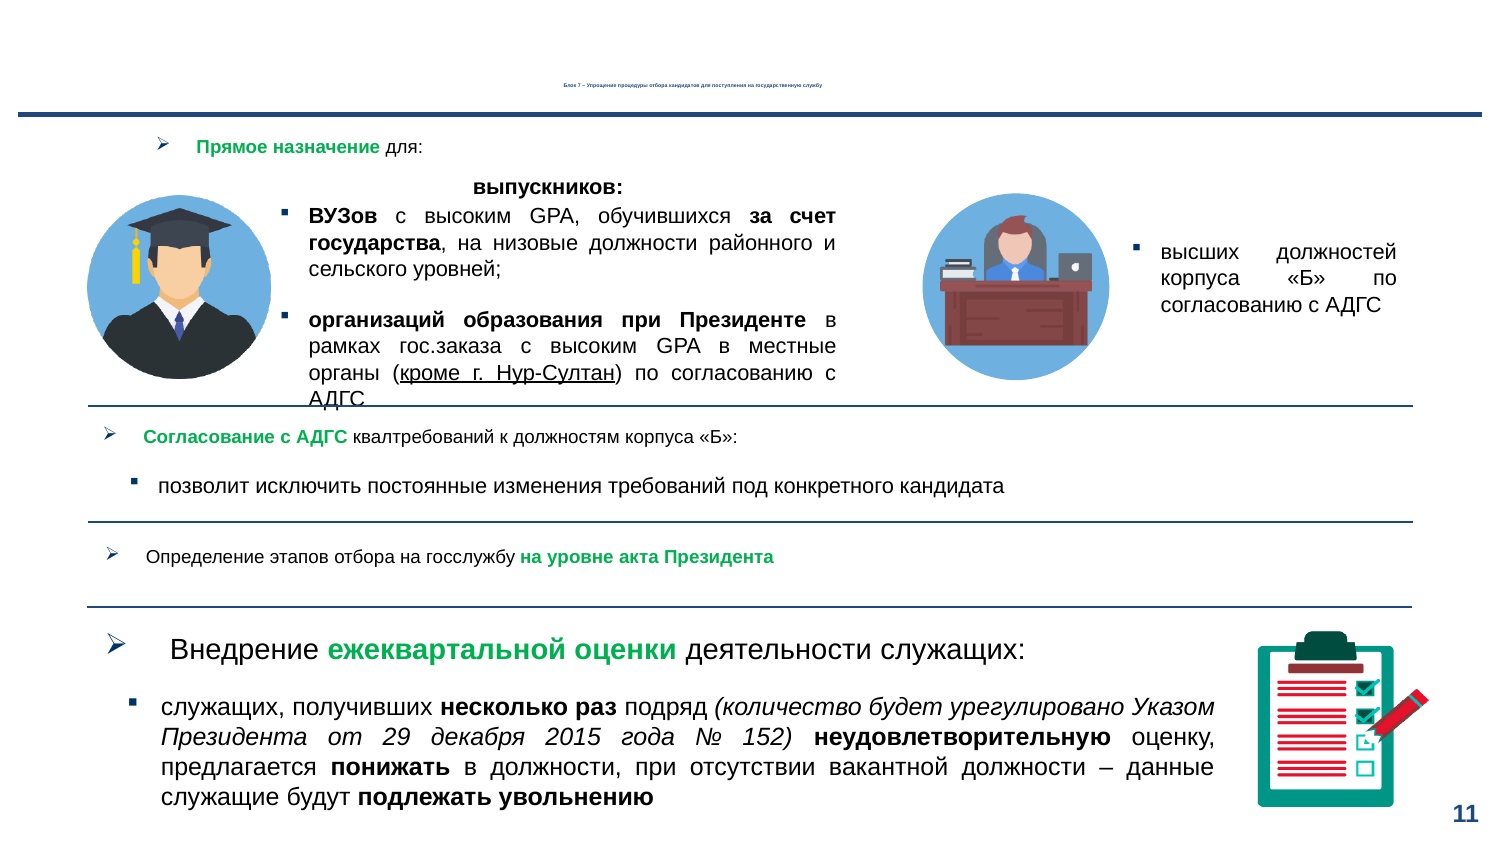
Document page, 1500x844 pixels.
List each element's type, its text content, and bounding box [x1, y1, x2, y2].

list Внедрение ежеквартальной оценки деятельности служащих: служащих, получивших несколько раз подряд (количество будет урегулировано Указом Президента от 29 декабря 2015 года № 152) неудовлетворительную оценку, предлагается понижать в должности, при отсутствии вакантной должности – данные служащие будут подлежать увольнению [90, 623, 1231, 806]
text_box Согласование с АДГС квалтребований к должностям корпуса «Б»: позволит исключить постоянные изменения требований под конкретного кандидата [87, 416, 1412, 506]
title Блок 7 – Упрощение процедуры отбора кандидатов для поступления на государственную службу [150, 74, 1237, 110]
slide_number 11 [1144, 790, 1495, 836]
text_box высших должностей корпуса «Б» по согласованию с АДГС [1112, 230, 1412, 375]
text_box Прямое назначение для: [141, 127, 444, 165]
picture [1230, 624, 1445, 814]
text_box ВУЗов с высоким GPA, обучившихся за счет государства, на низовые должности районного и сельского уровней; организаций образования при Президенте в рамках гос.заказа с высоким GPA в местные органы (кроме г. Нур-Султан) по согласованию с АДГС [111, 194, 852, 404]
text_box выпускников: [458, 165, 677, 207]
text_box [924, 195, 1108, 379]
picture [87, 195, 271, 379]
text_box Определение этапов отбора на госслужбу на уровне акта Президента [90, 537, 1415, 575]
